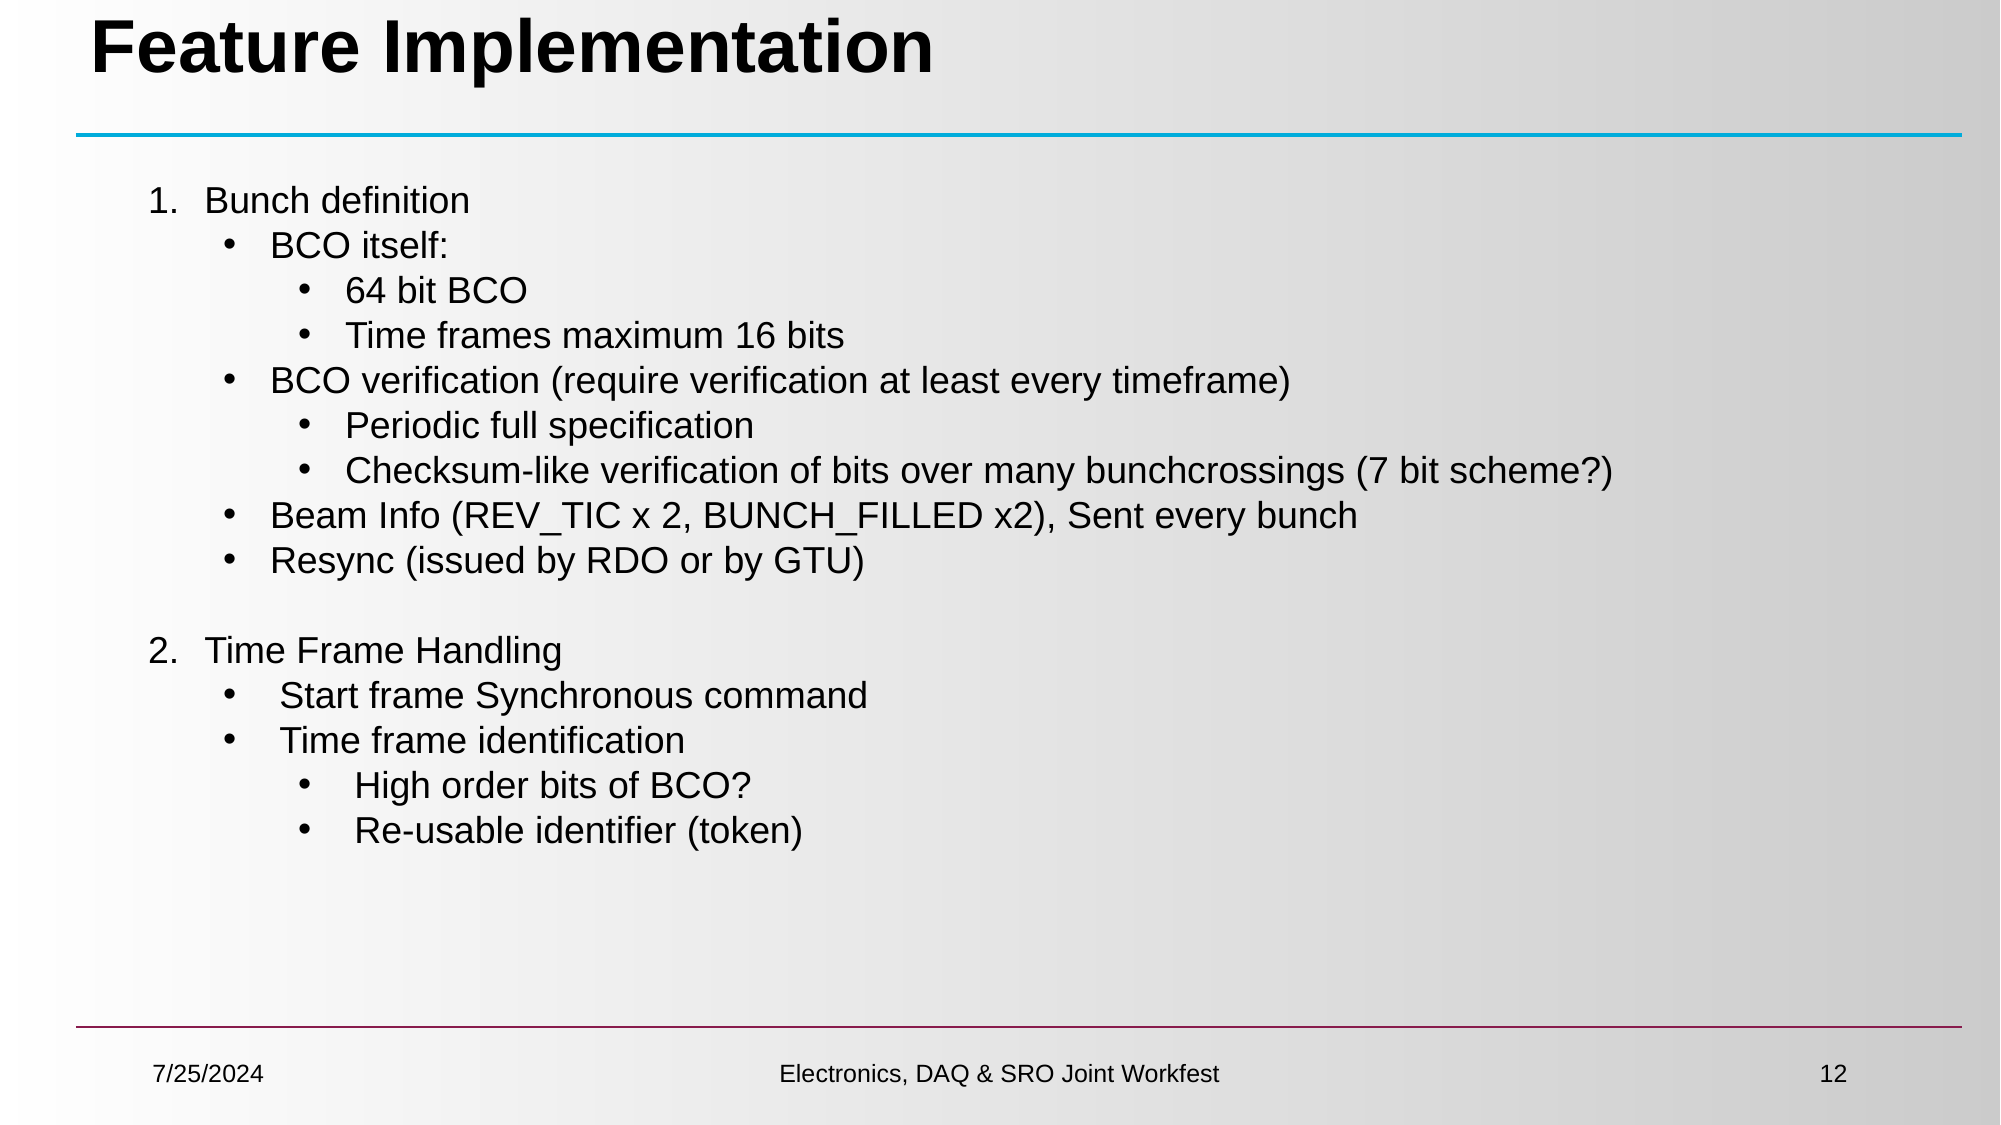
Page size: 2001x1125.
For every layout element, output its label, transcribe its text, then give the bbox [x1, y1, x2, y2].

text_box Bunch definition BCO itself: 64 bit BCO Time frames maximum 16 bits BCO verification (require verification at least every timeframe) Periodic full specification Checksum-like verification of bits over many bunchcrossings (7 bit scheme?) Beam Info (REV_TIC x 2, BUNCH_FILLED x2), Sent every bunch Resync (issued by RDO or by GTU) Time Frame Handling Start frame Synchronous command Time frame identification High order bits of BCO? Re-usable identifier (token) [133, 168, 1629, 949]
footer Electronics, DAQ & SRO Joint Workfest [662, 1042, 1338, 1103]
title Feature Implementation [75, 0, 1963, 134]
slide_number 12 [1412, 1042, 1863, 1103]
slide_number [137, 1042, 588, 1103]
